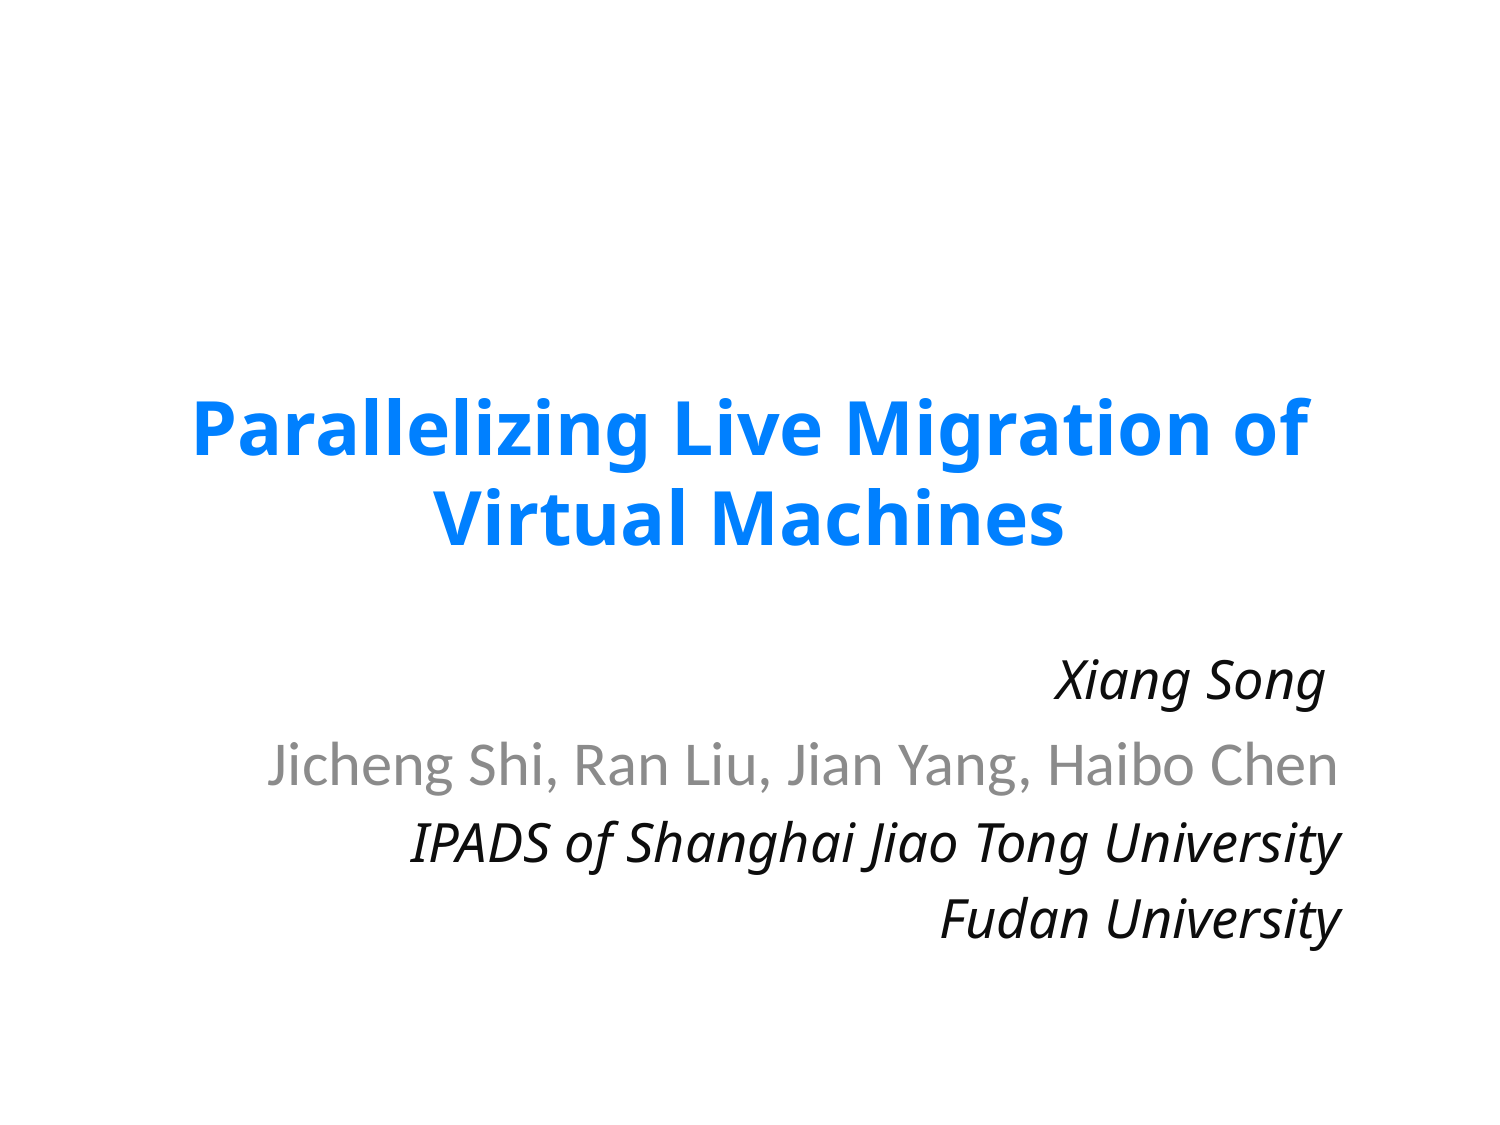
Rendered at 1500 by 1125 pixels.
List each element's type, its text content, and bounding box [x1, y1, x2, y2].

title Parallelizing Live Migration of Virtual Machines [112, 349, 1388, 591]
subtitle Xiang Song Jicheng Shi, Ran Liu, Jian Yang, Haibo Chen IPADS of Shanghai Jiao Tong University Fudan University [156, 637, 1357, 925]
